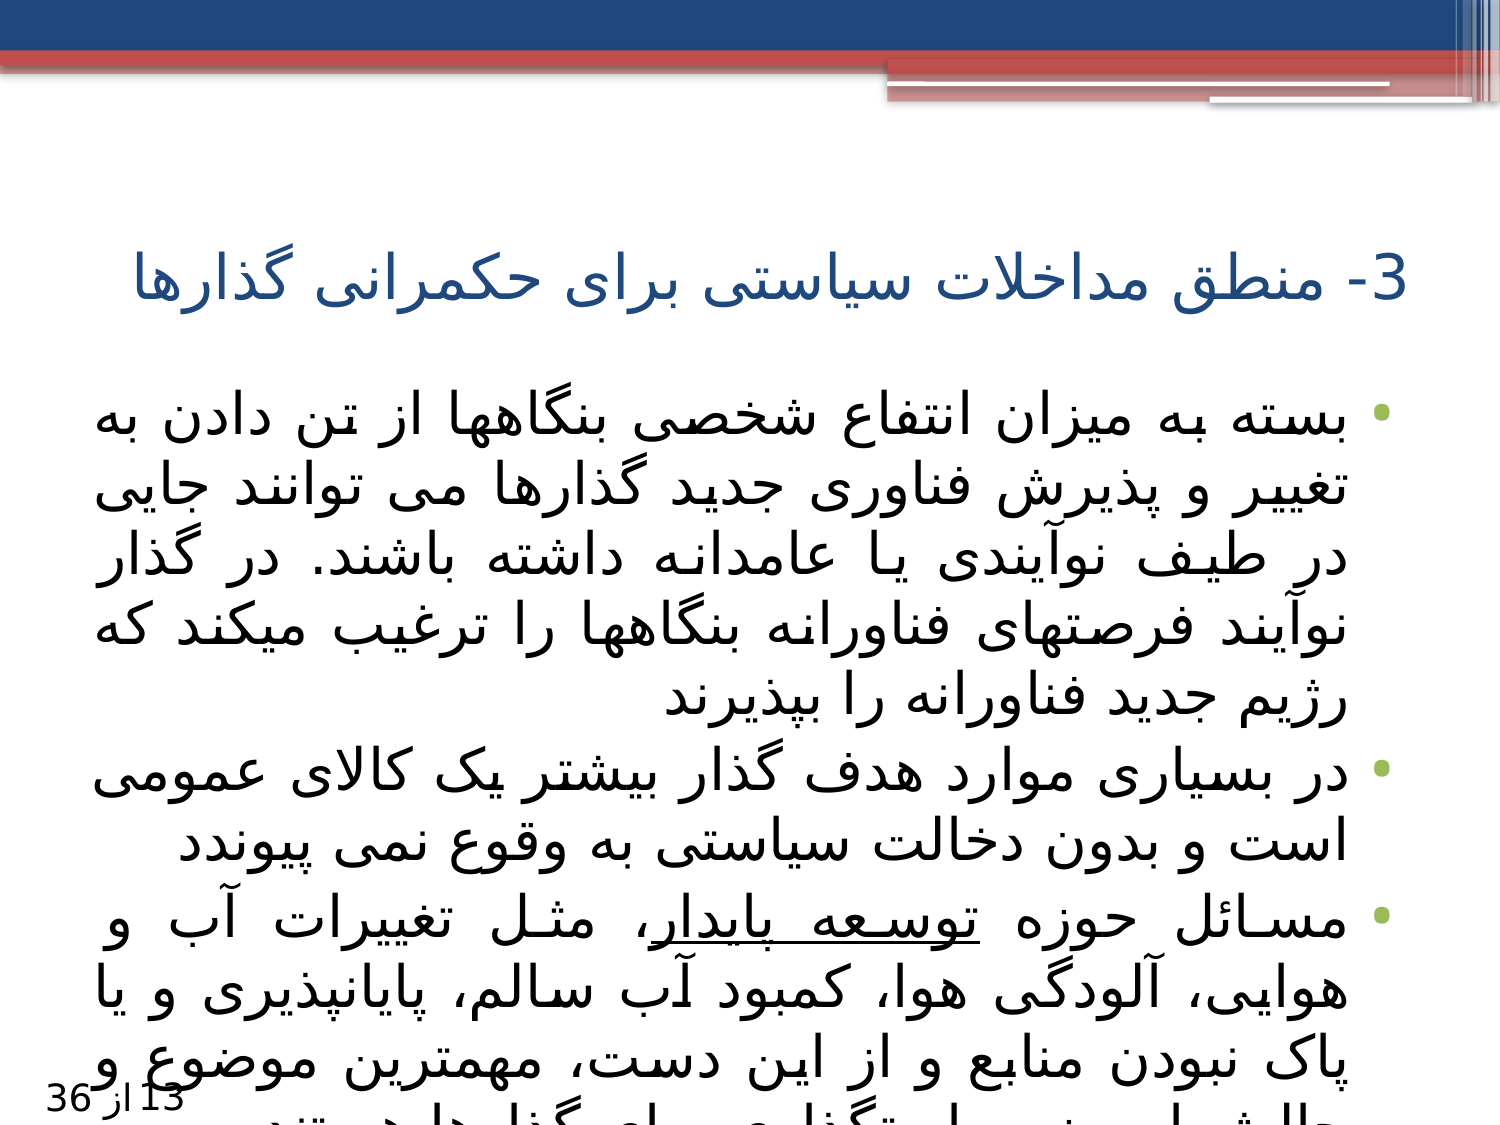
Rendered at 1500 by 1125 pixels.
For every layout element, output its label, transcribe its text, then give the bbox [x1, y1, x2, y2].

footer از 36 [0, 1066, 148, 1125]
slide_number 13 [75, 1065, 201, 1125]
title 3- منطق مداخلات سیاستی برای حکمرانی گذارها [75, 187, 1425, 363]
list بسته به میزان انتفاع شخصی بنگاه­ها از تن دادن به تغییر و پذیرش فناوری جدید گذارها می توانند جایی در طیف نوآیندی یا عامدانه داشته باشند. در گذار نوآیند فرصتهای فناورانه بنگاه­ها را ترغیب میکند که رژیم جدید فناورانه را بپذیرند در بسیاری موارد هدف گذار بیشتر یک کالای عمومی است و بدون دخالت سیاستی به وقوع نمی پیوندد مسائل حوزه توسعه پایدار، مثل تغییرات آب و هوایی، آلودگی هوا، کمبود آب سالم، پایان­پذیری و یا پاک نبودن منابع و از این دست، مهمترین موضوع و چالش امروز سیاستگذاری برای گذارها هستند. [75, 368, 1425, 1079]
